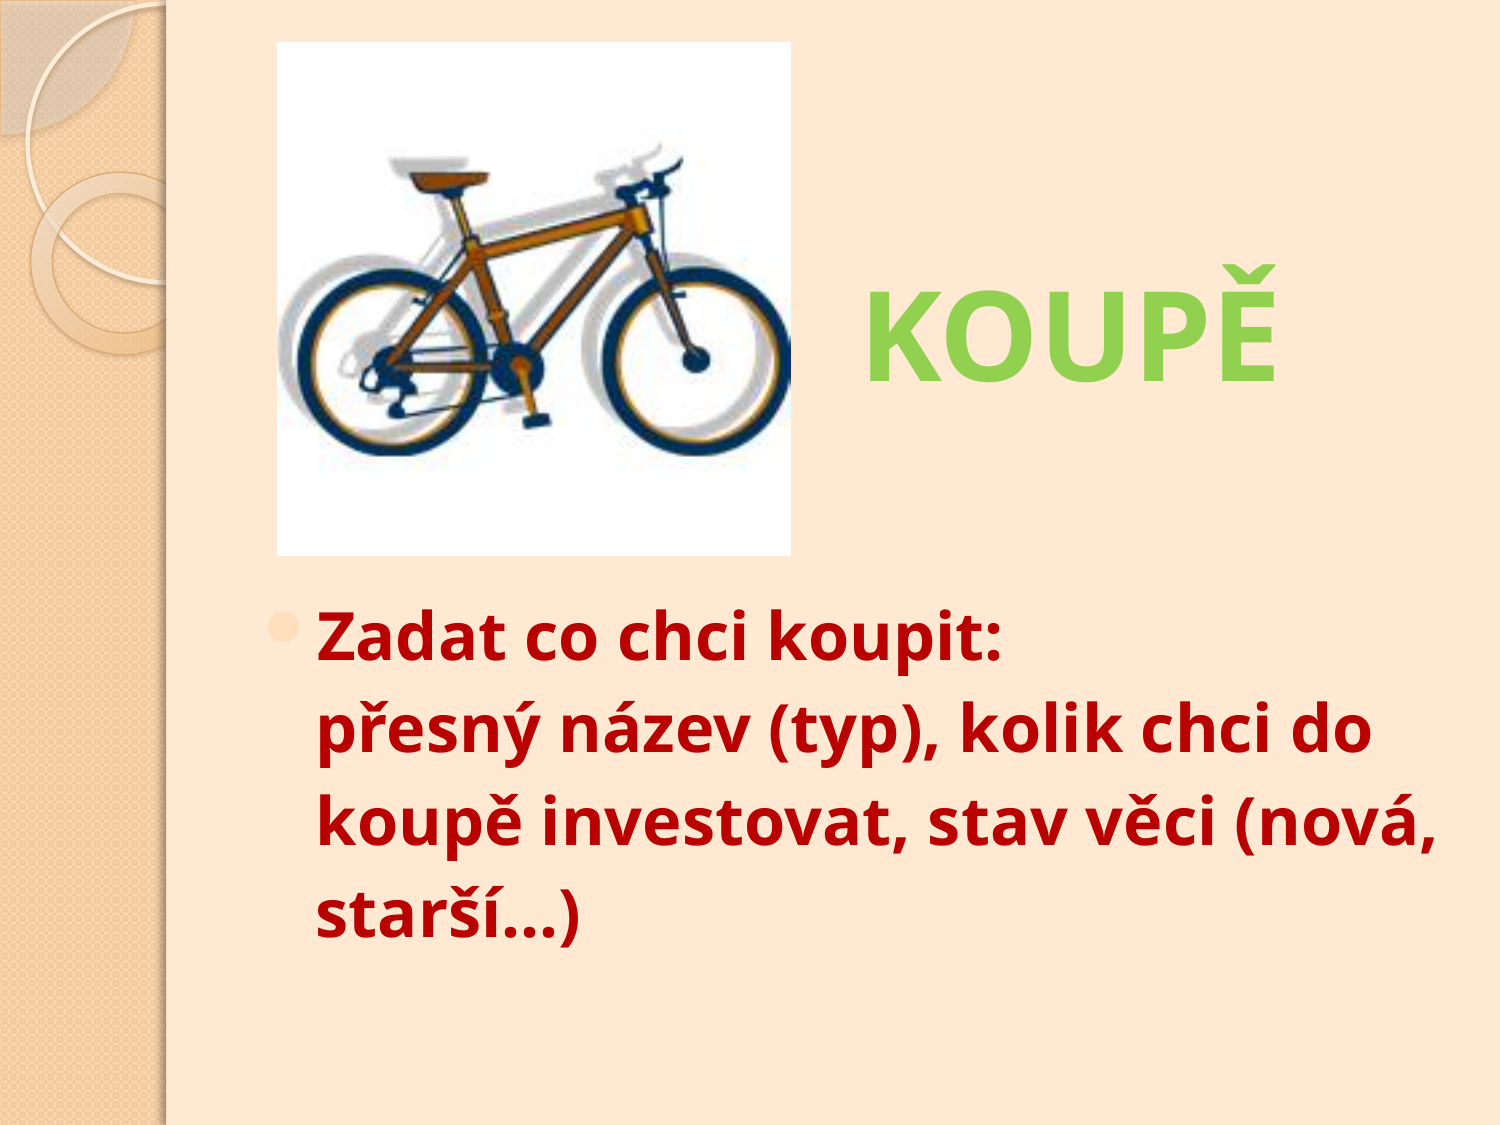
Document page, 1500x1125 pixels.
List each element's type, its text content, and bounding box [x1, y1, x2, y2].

picture [277, 42, 791, 556]
title KOUPĚ [844, 160, 1395, 502]
list Zadat co chci koupit: přesný název (typ), kolik chci do koupě investovat, stav věci (nová, starší…) [235, 586, 1466, 1025]
